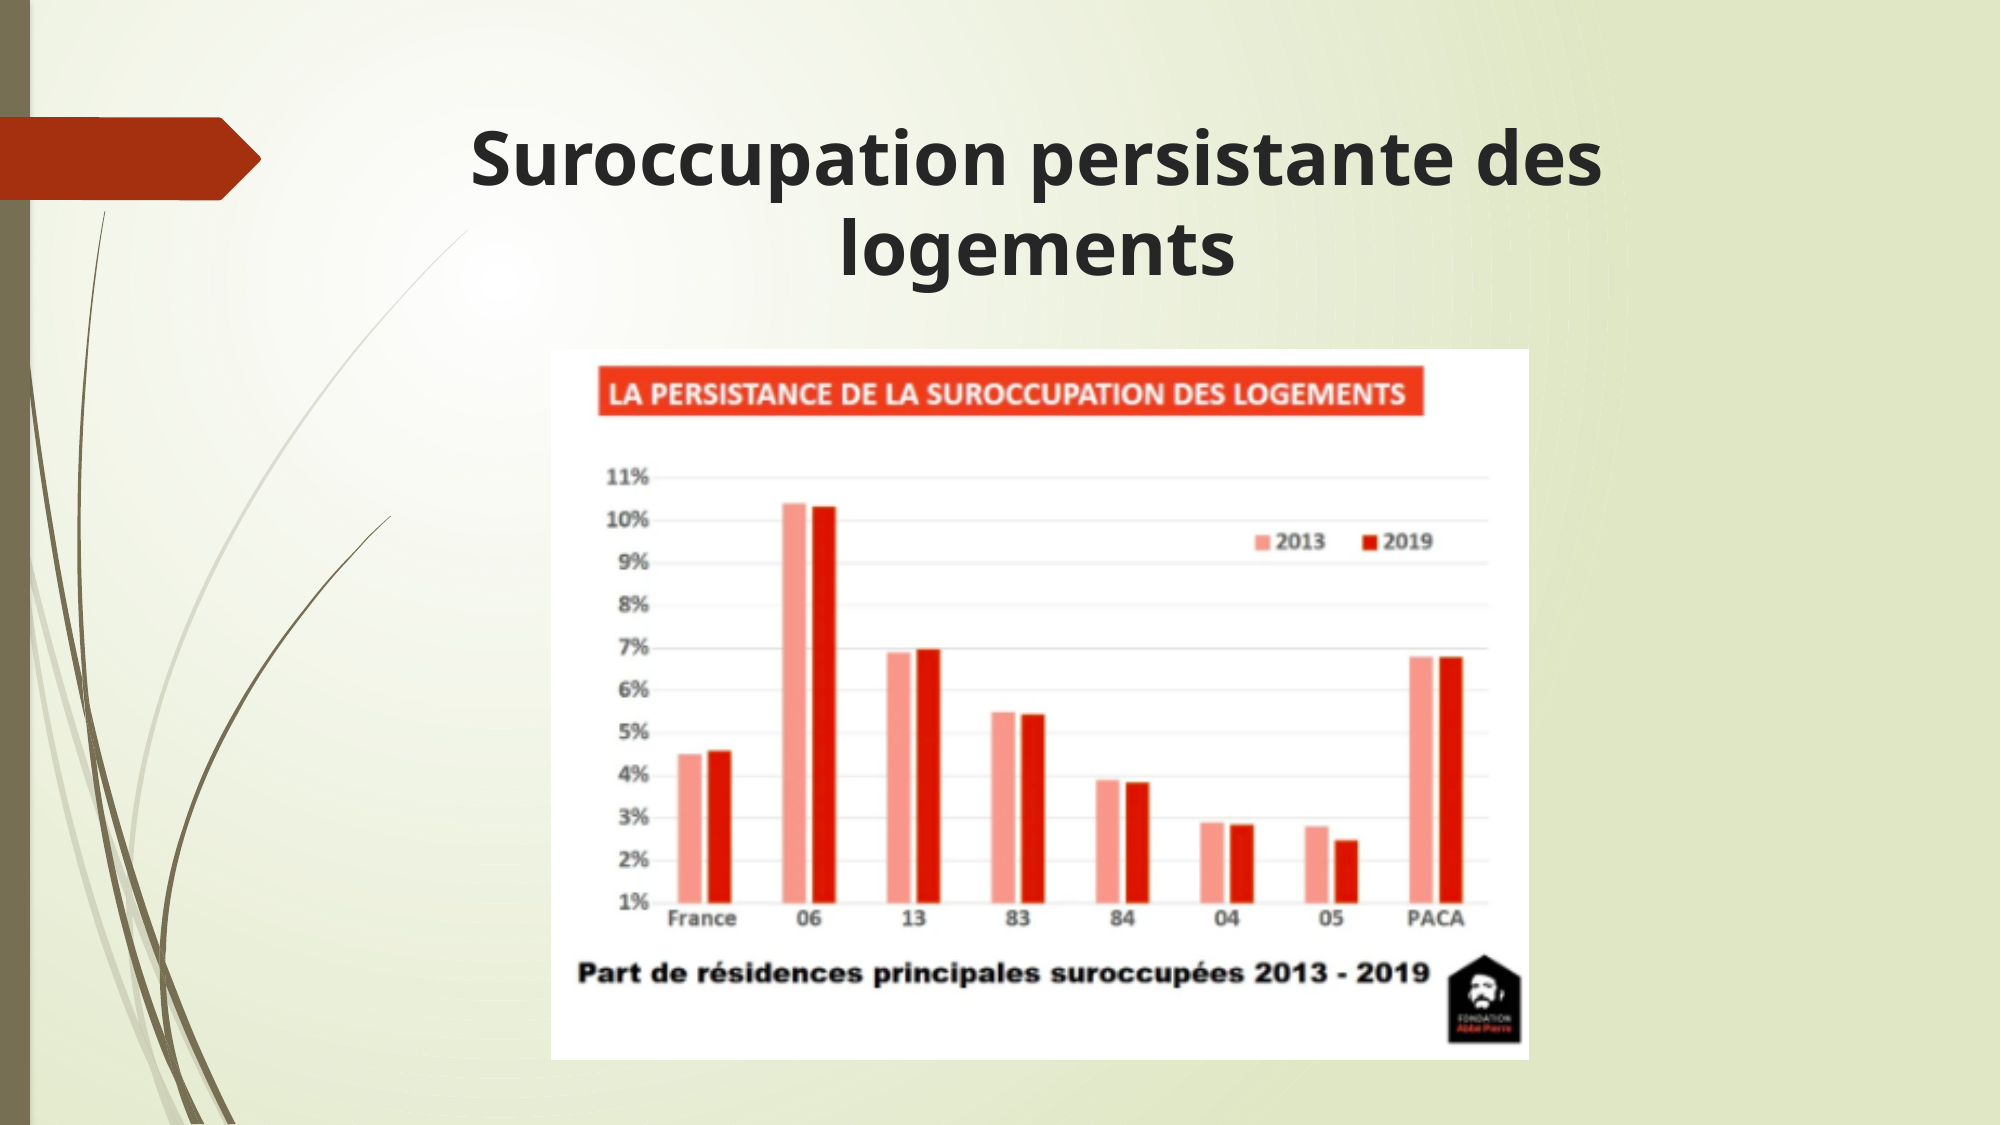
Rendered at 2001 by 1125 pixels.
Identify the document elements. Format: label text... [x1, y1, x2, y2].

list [551, 349, 1529, 1060]
title Suroccupation persistante des logements [306, 102, 1769, 313]
